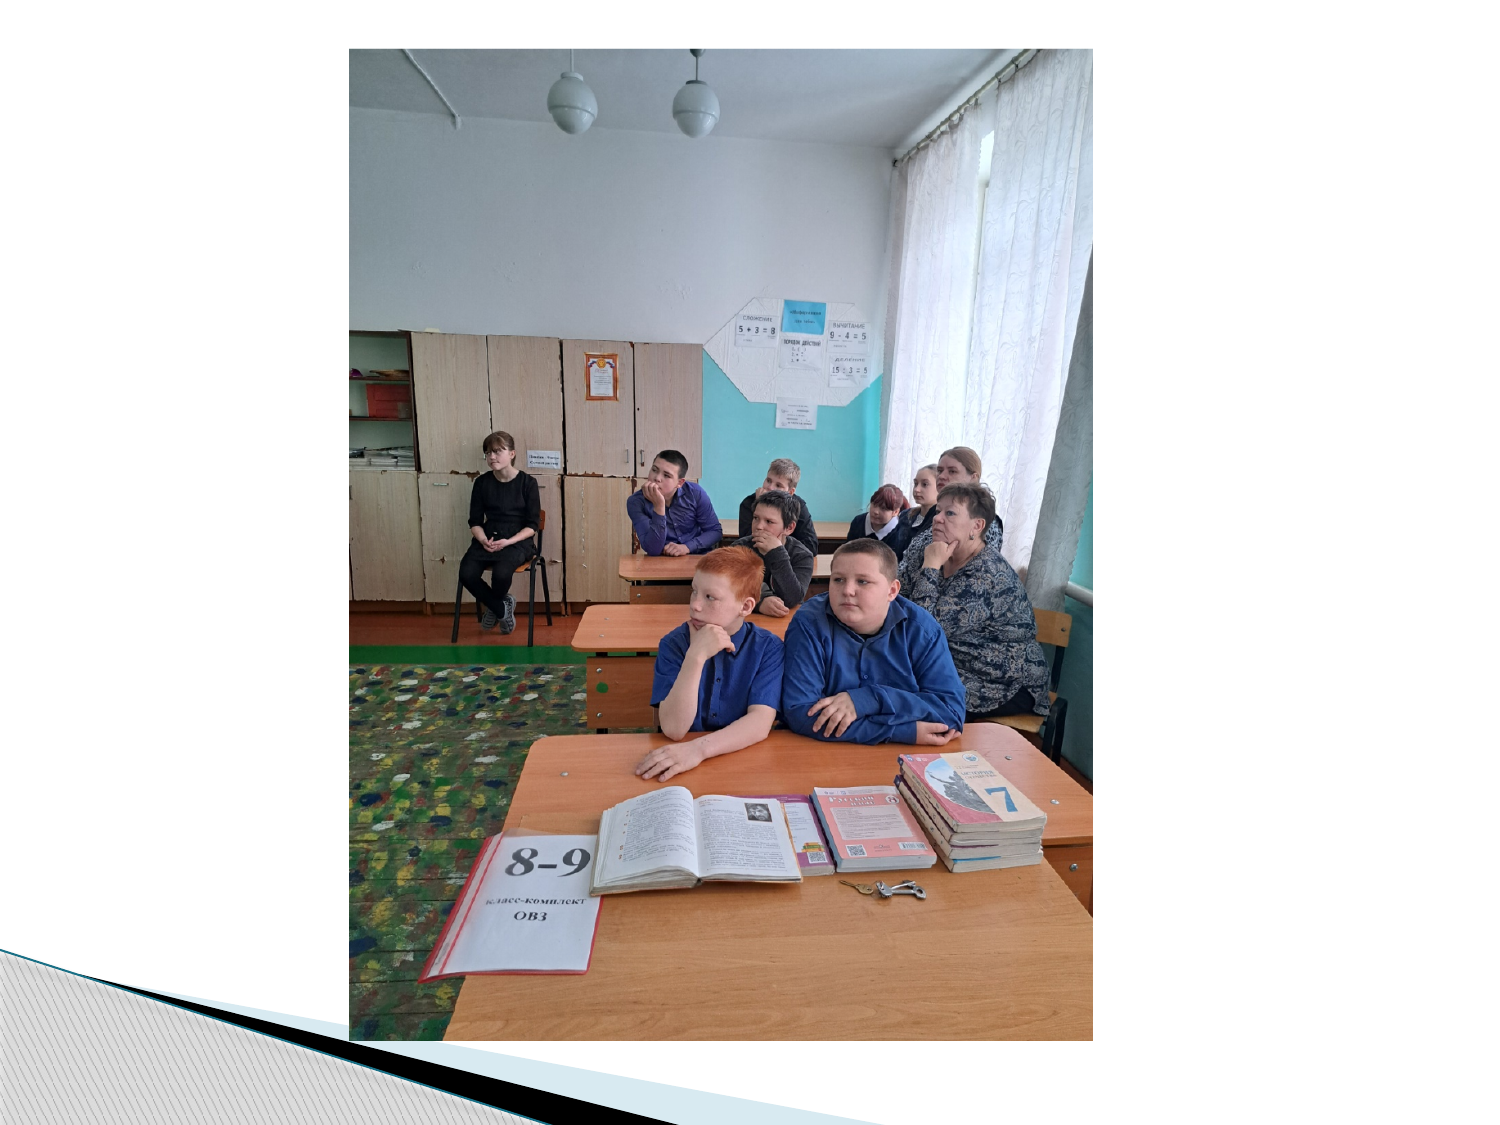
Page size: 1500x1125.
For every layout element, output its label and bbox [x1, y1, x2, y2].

picture [224, 50, 1217, 1040]
